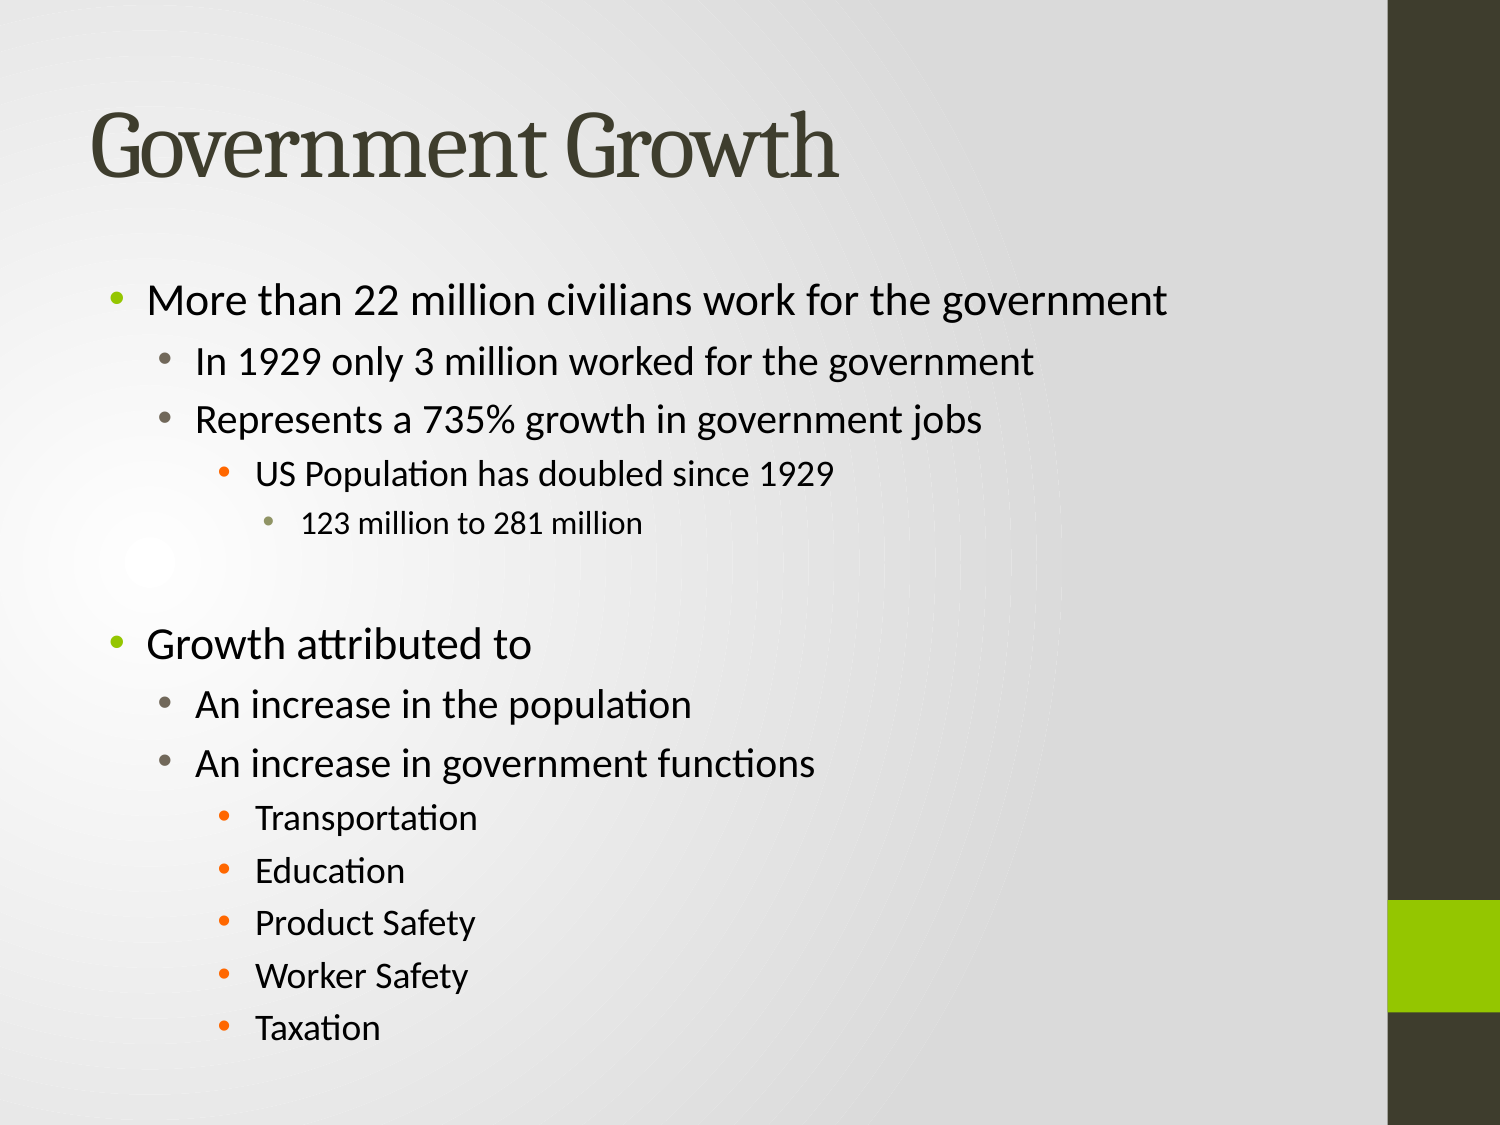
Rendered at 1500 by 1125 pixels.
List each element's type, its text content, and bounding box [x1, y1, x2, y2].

title Government Growth [75, 45, 1325, 233]
list More than 22 million civilians work for the government In 1929 only 3 million worked for the government Represents a 735% growth in government jobs US Population has doubled since 1929 123 million to 281 million Growth attributed to An increase in the population An increase in government functions Transportation Education Product Safety Worker Safety Taxation [75, 262, 1325, 1100]
